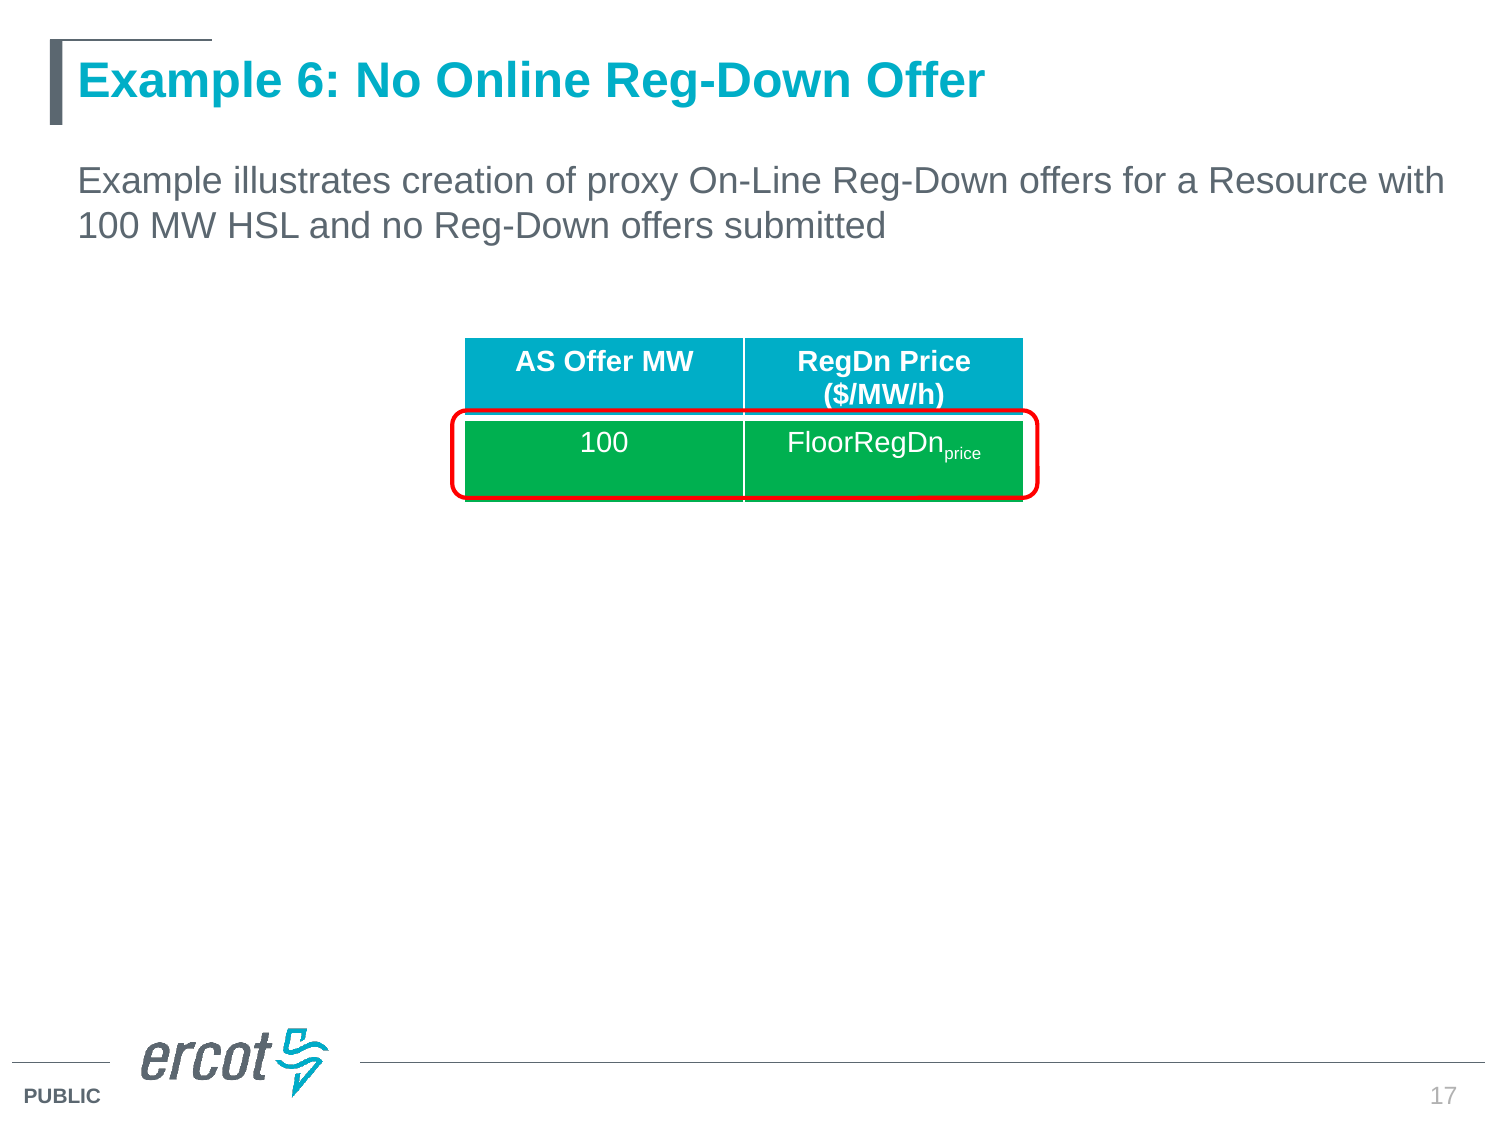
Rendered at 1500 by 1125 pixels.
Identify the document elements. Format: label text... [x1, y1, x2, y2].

title Example 6: No Online Reg-Down Offer [62, 39, 1450, 125]
picture [137, 1038, 332, 1100]
text_box Example illustrates creation of proxy On-Line Reg-Down offers for a Resource with 100 MW HSL and no Reg-Down offers submitted [62, 148, 1463, 1038]
slide_number 17 [1400, 1076, 1488, 1113]
text_box [450, 408, 1040, 500]
